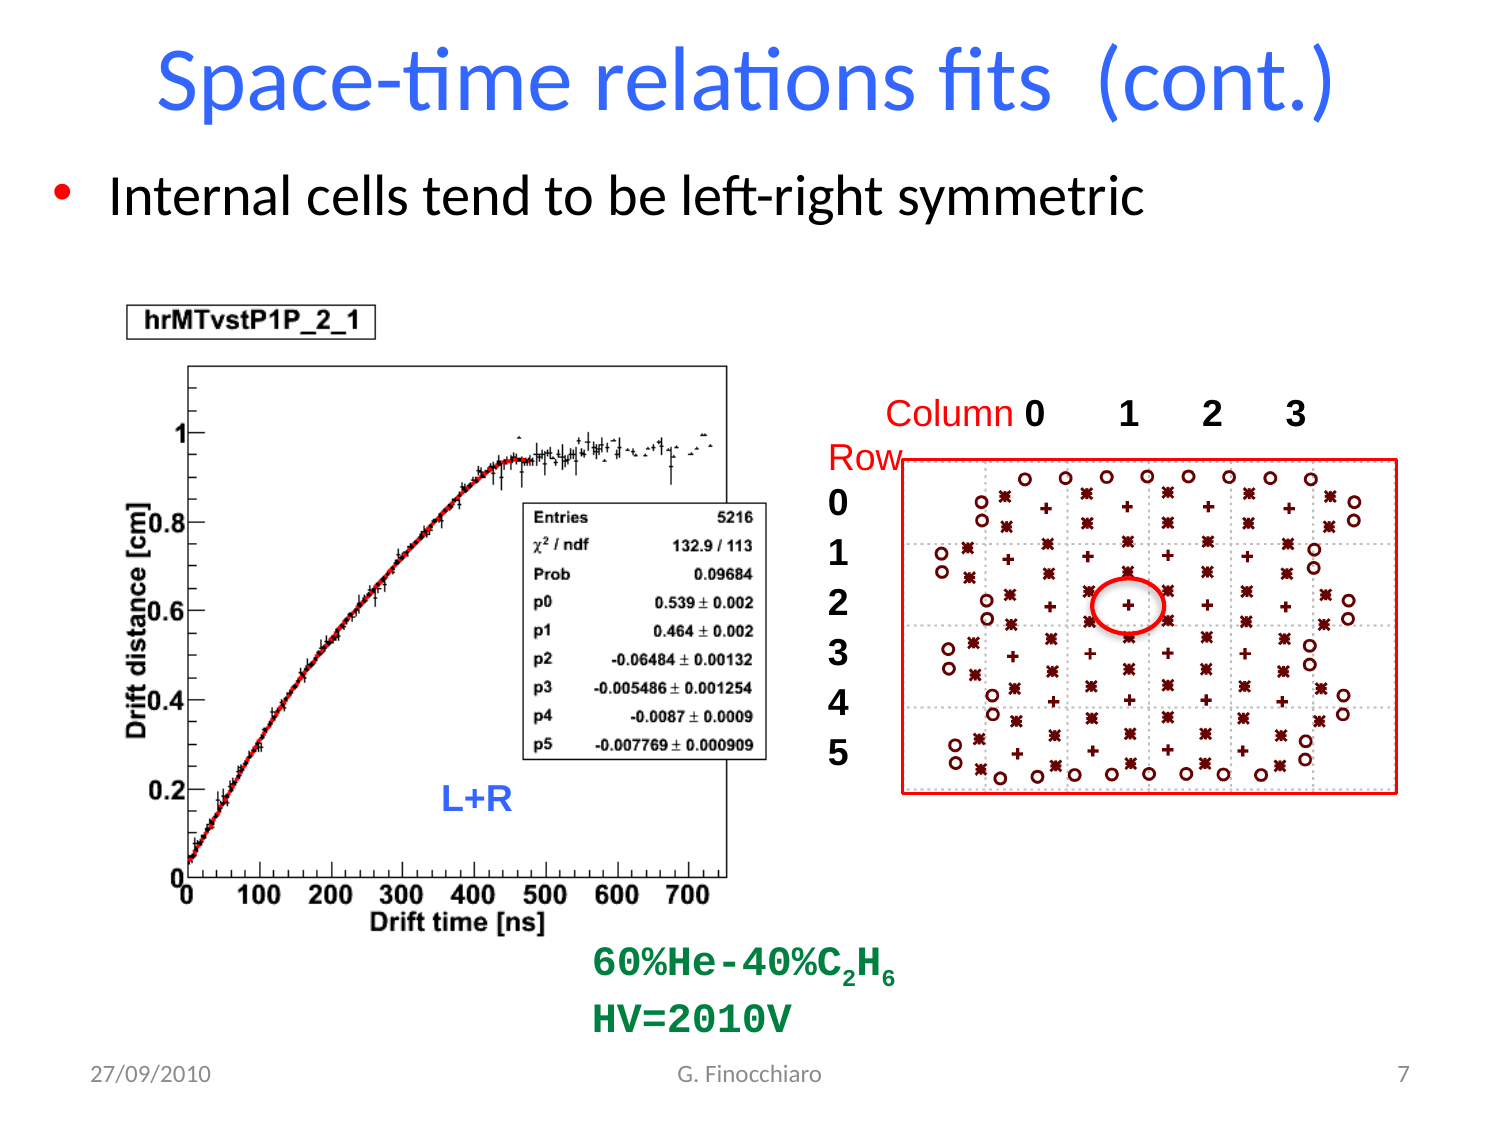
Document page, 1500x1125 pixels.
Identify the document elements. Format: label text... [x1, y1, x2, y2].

title Space-time relations fits (cont.) [72, 26, 1424, 121]
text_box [812, 381, 1396, 793]
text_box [121, 301, 794, 942]
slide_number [75, 1042, 425, 1103]
slide_number 7 [1074, 1042, 1425, 1103]
text_box 60%He-40%C2H6 HV=2010V [577, 926, 911, 1049]
list Internal cells tend to be left-right symmetric [37, 148, 1388, 892]
footer G. Finocchiaro [512, 1042, 988, 1103]
